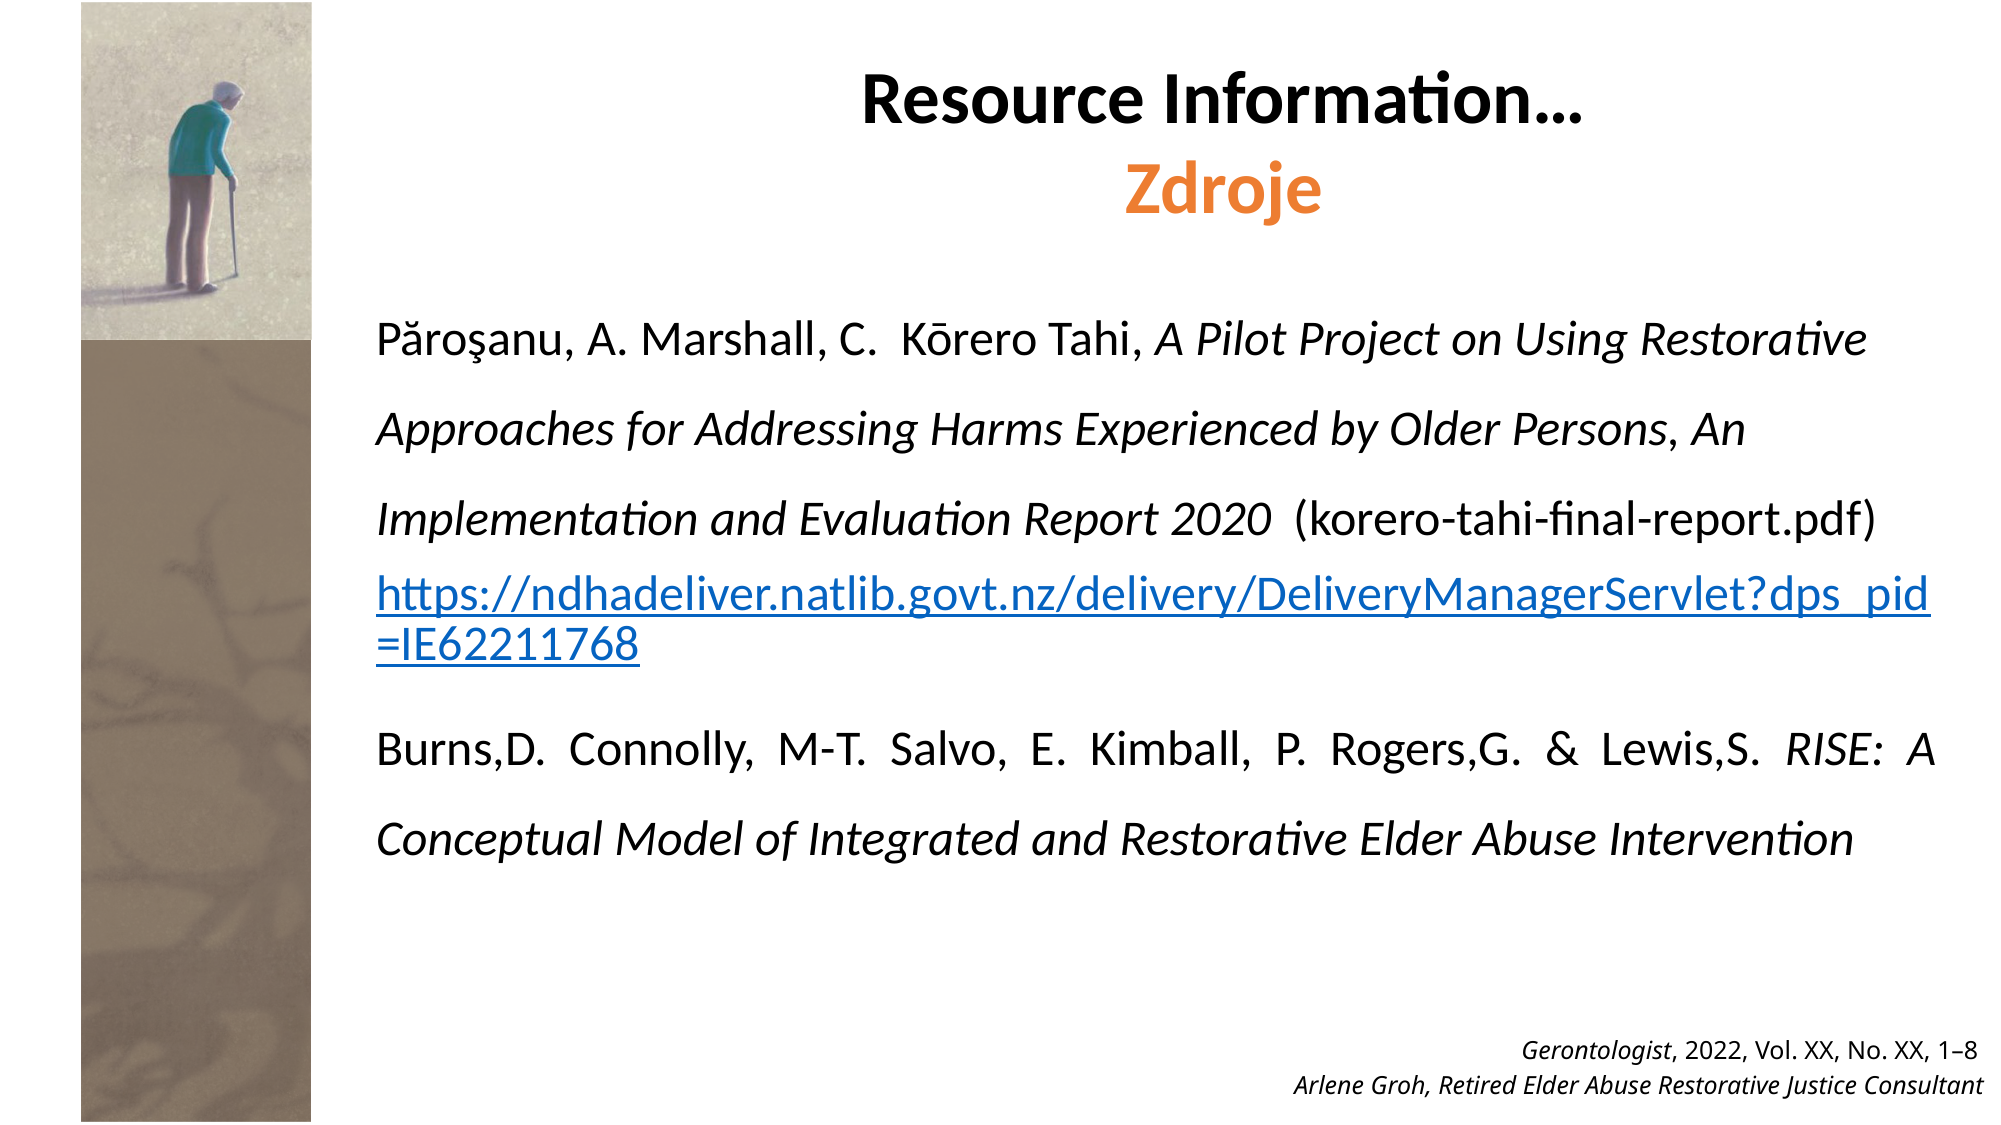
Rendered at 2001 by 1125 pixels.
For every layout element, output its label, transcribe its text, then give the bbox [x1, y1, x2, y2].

text_box Resource Information… Zdroje [581, 40, 1868, 236]
picture [78, 0, 314, 1125]
text_box Gerontologist, 2022, Vol. XX, No. XX, 1–8 Arlene Groh, Retired Elder Abuse Restorative Justice Consultant [314, 1005, 2000, 1125]
text_box Păroşanu, A. Marshall, C. Kōrero Tahi, A Pilot Project on Using Restorative Approaches for Addressing Harms Experienced by Older Persons, An Implementation and Evaluation Report 2020 (korero-tahi-final-report.pdf) https://ndhadeliver.natlib.govt.nz/delivery/DeliveryManagerServlet?dps_pid=IE62211768 Burns,D. Connolly, M-T. Salvo, E. Kimball, P. Rogers,G. & Lewis,S. RISE: A Conceptual Model of Integrated and Restorative Elder Abuse Intervention [361, 268, 1952, 923]
